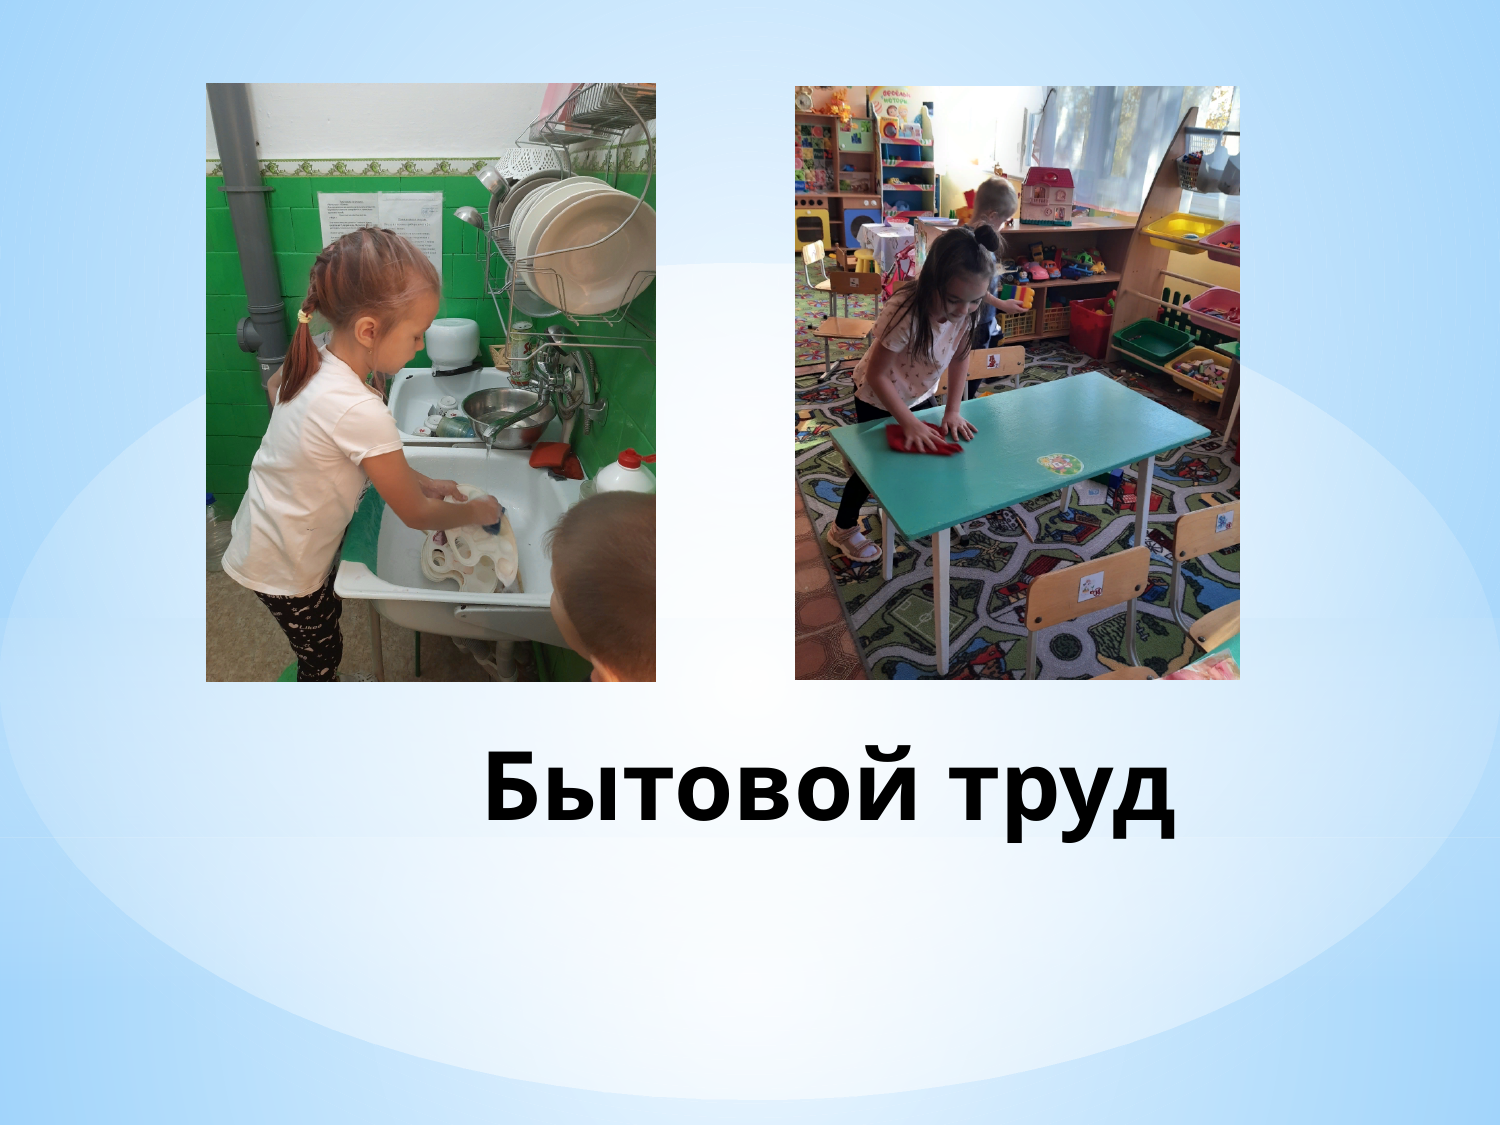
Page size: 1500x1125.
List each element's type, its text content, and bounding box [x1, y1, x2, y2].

picture [794, 86, 1240, 680]
picture [206, 83, 656, 683]
title Бытовой труд [294, 717, 1363, 905]
